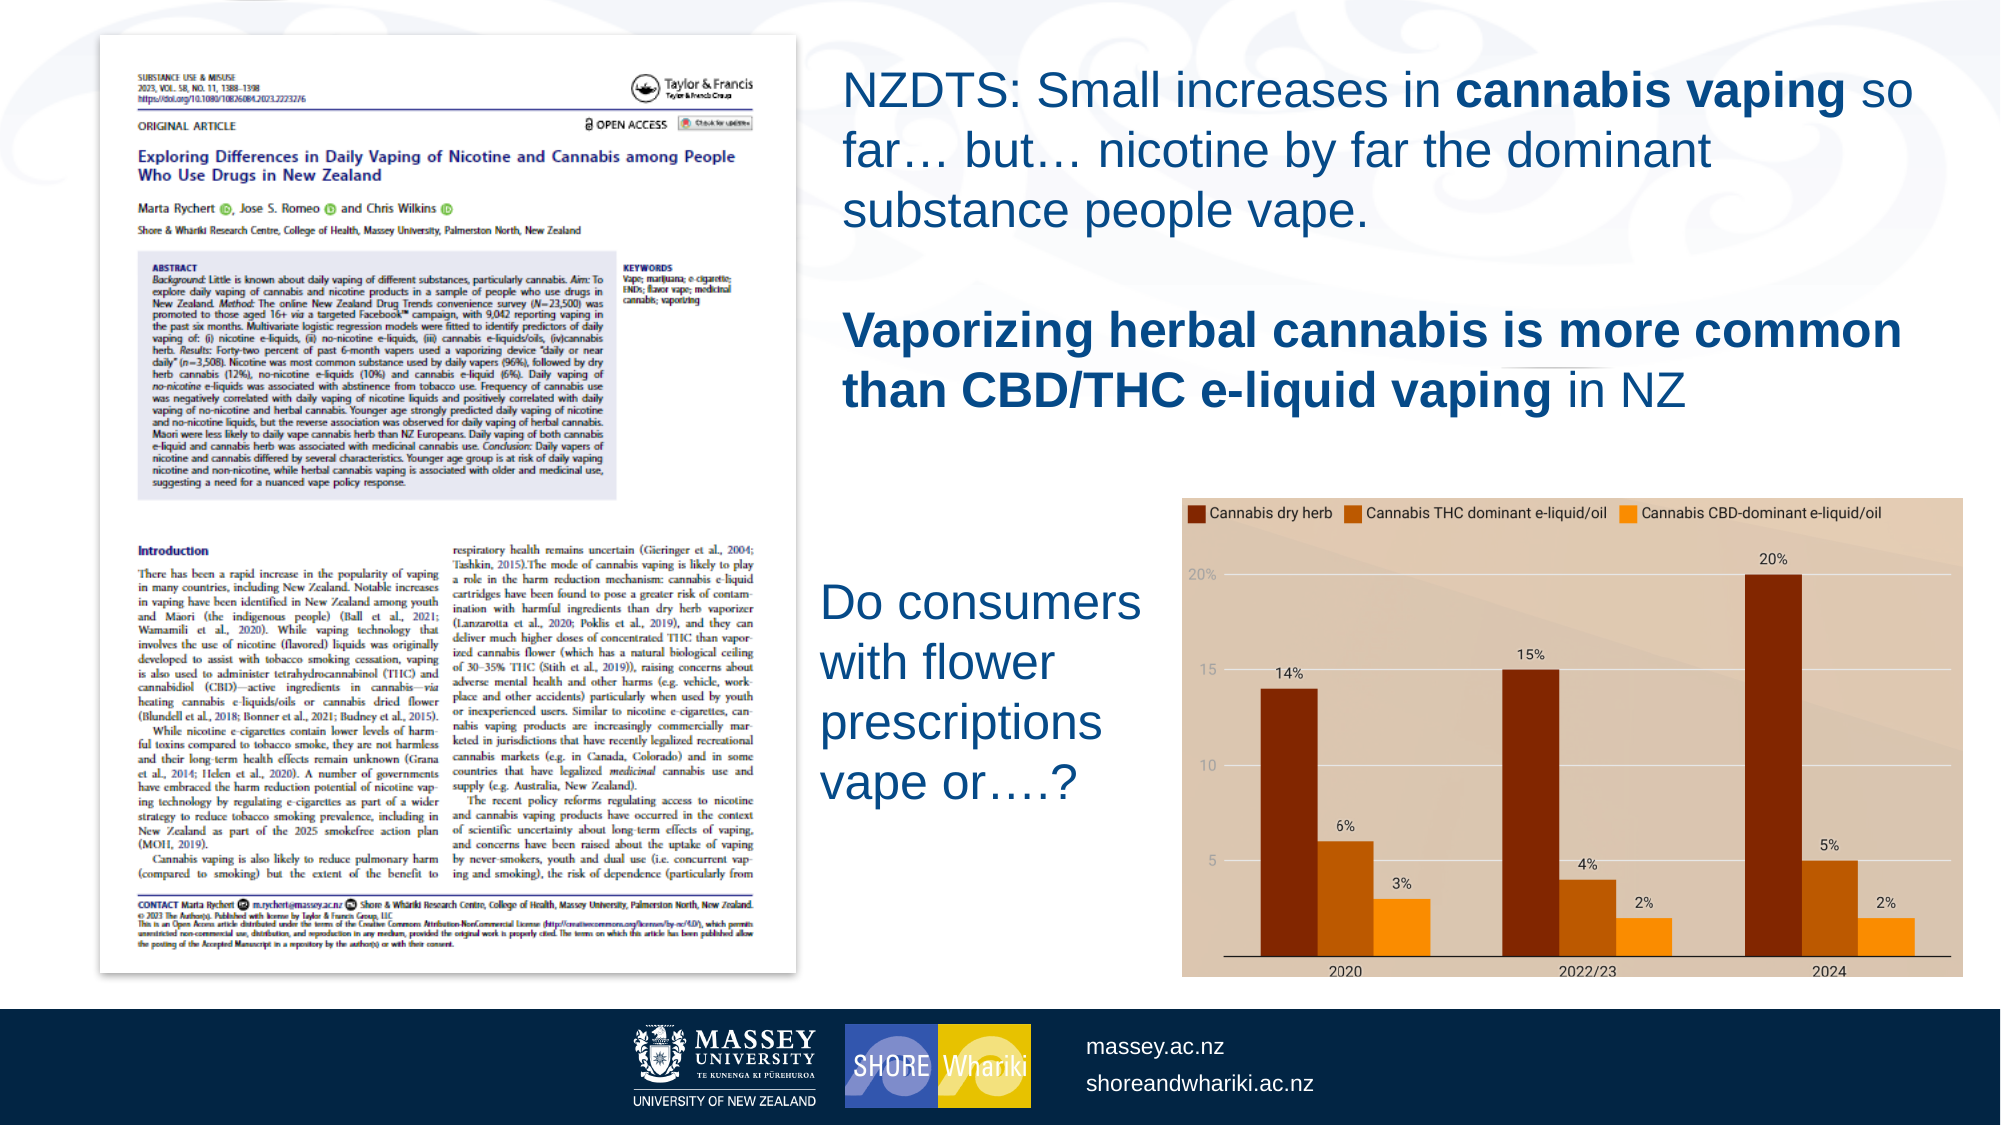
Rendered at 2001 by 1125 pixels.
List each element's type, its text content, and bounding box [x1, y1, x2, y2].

picture [114, 49, 782, 959]
text_box Do consumers with flower prescriptions vape or….? [804, 562, 1159, 863]
picture [845, 1024, 1031, 1108]
picture [1182, 498, 1963, 977]
text_box NZDTS: Small increases in cannabis vaping so far… but… nicotine by far the dominant substance people vape. Vaporizing herbal cannabis is more common than CBD/THC e-liquid vaping in NZ [827, 49, 1963, 425]
picture [622, 1013, 827, 1118]
